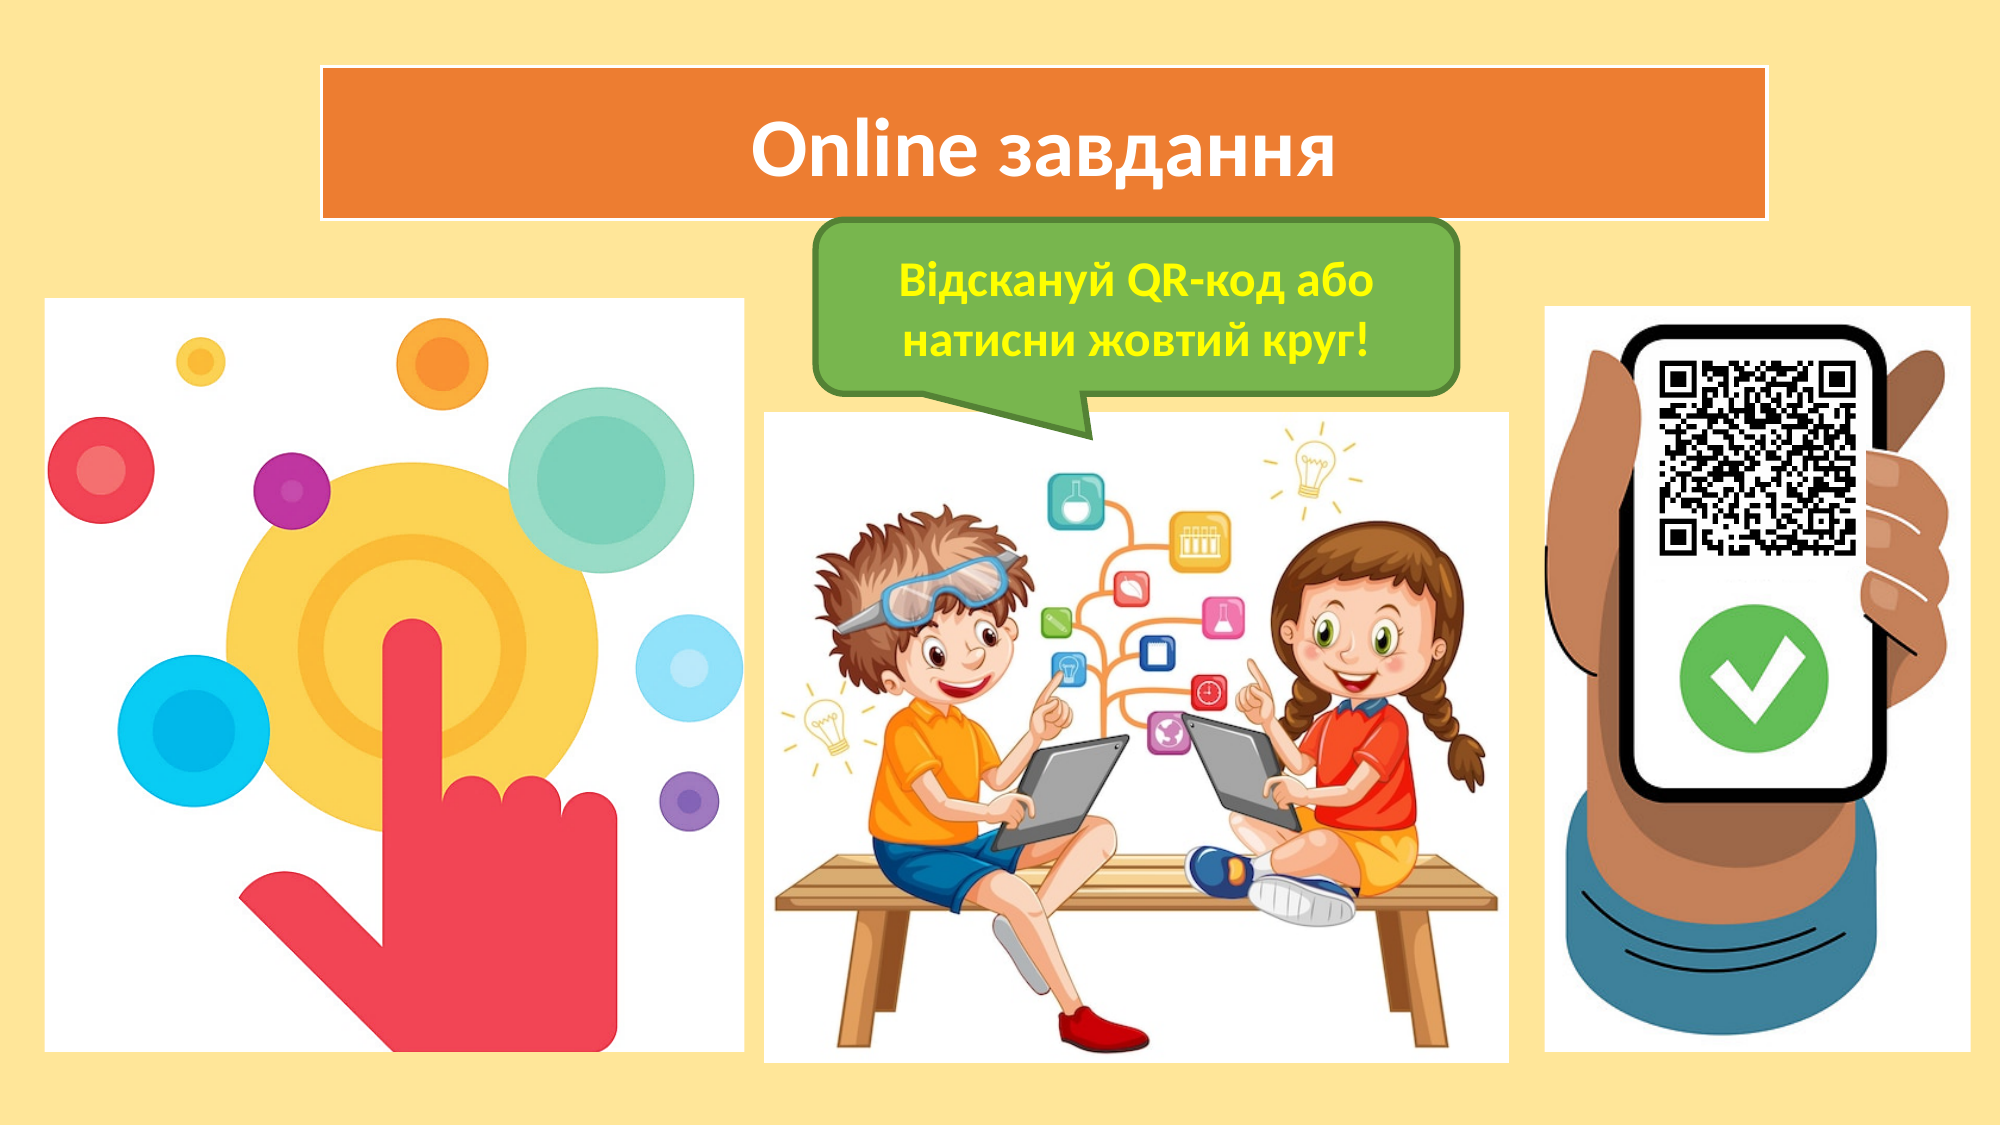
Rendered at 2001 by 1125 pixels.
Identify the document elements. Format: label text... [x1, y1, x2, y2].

picture [764, 412, 1509, 1063]
text_box Відскануй QR-код або натисни жовтий круг! [814, 218, 1459, 412]
picture [44, 298, 745, 1052]
text_box Online завдання [320, 65, 1769, 221]
picture [1544, 306, 1971, 1052]
